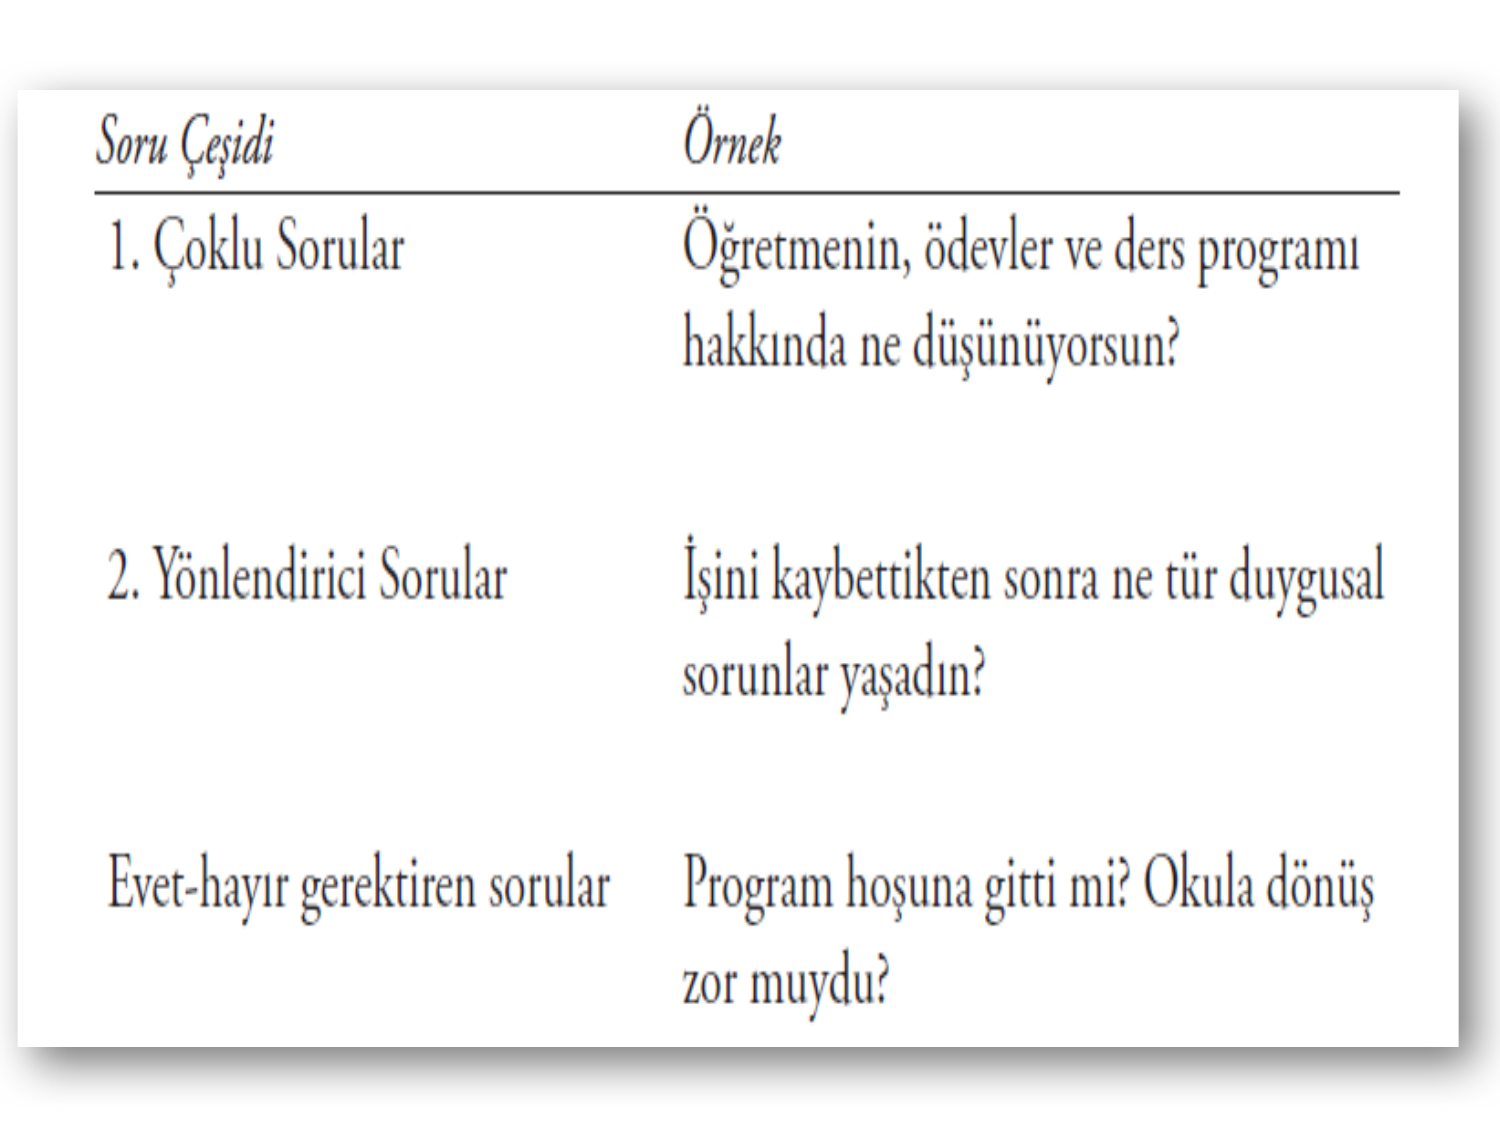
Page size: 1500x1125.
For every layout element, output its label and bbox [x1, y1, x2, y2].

picture [17, 89, 1459, 1047]
